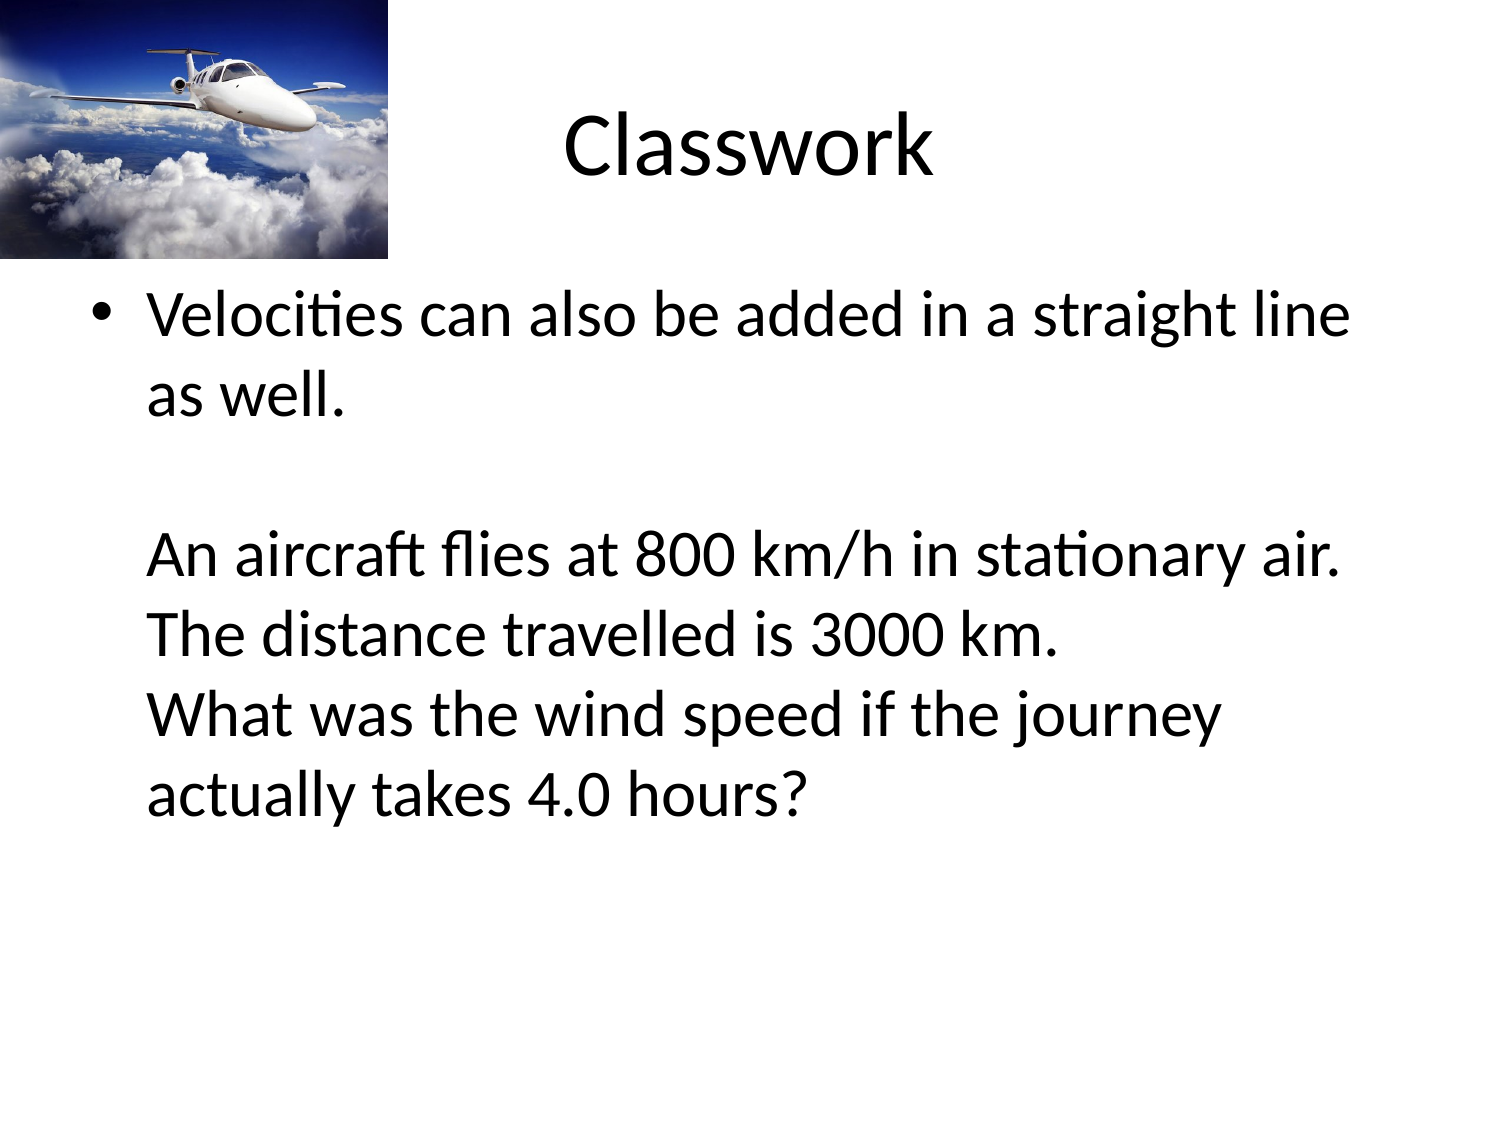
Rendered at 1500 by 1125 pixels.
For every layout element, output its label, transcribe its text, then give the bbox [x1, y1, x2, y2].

picture [0, 0, 388, 259]
title Classwork [391, 45, 1425, 233]
list Velocities can also be added in a straight line as well. An aircraft flies at 800 km/h in stationary air. The distance travelled is 3000 km. What was the wind speed if the journey actually takes 4.0 hours? [75, 262, 1425, 1005]
